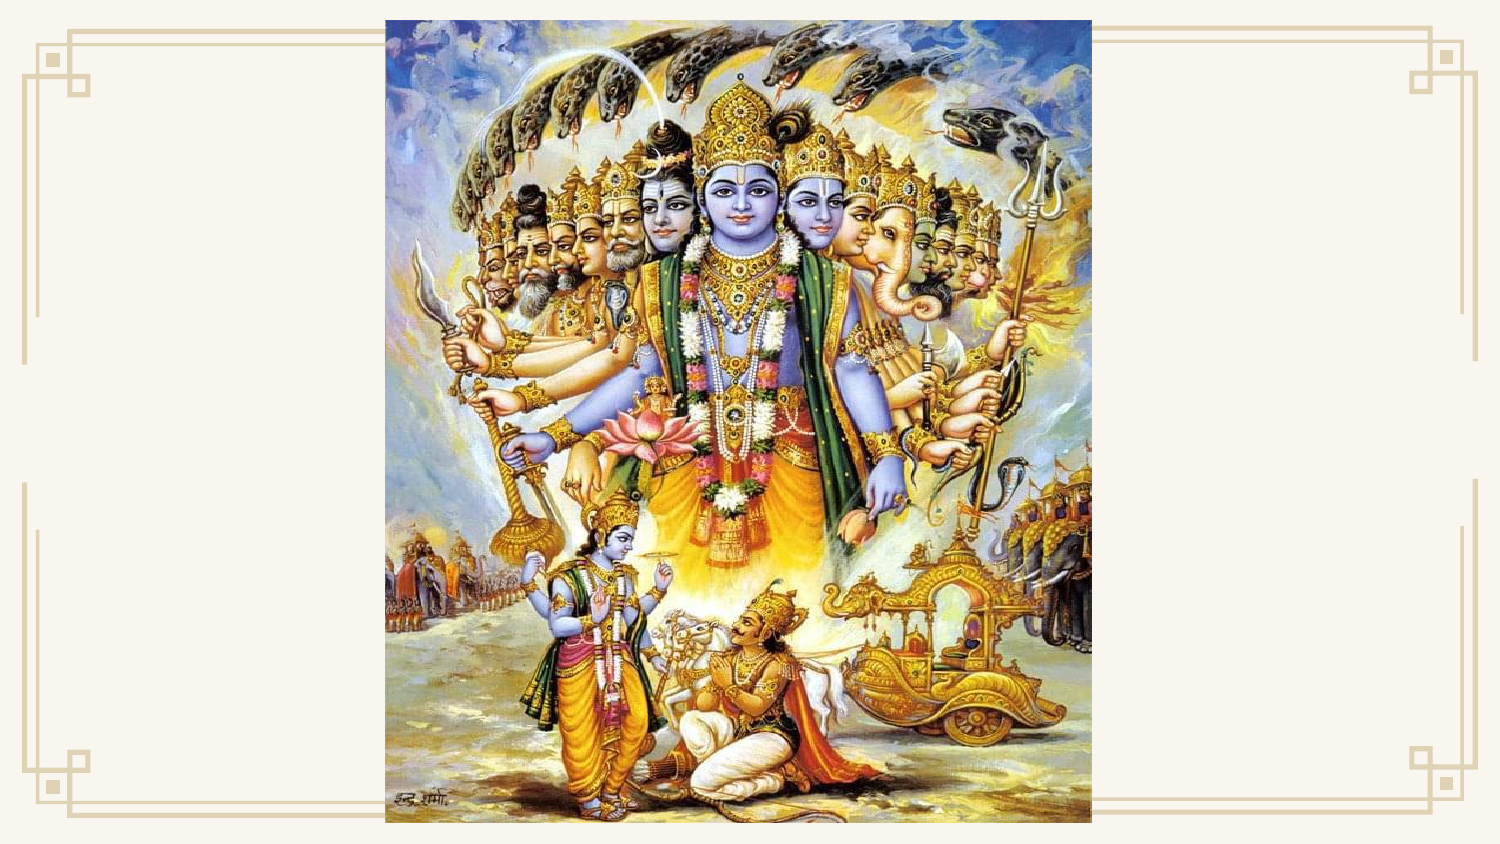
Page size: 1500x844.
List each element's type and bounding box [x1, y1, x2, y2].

picture [385, 20, 1093, 824]
